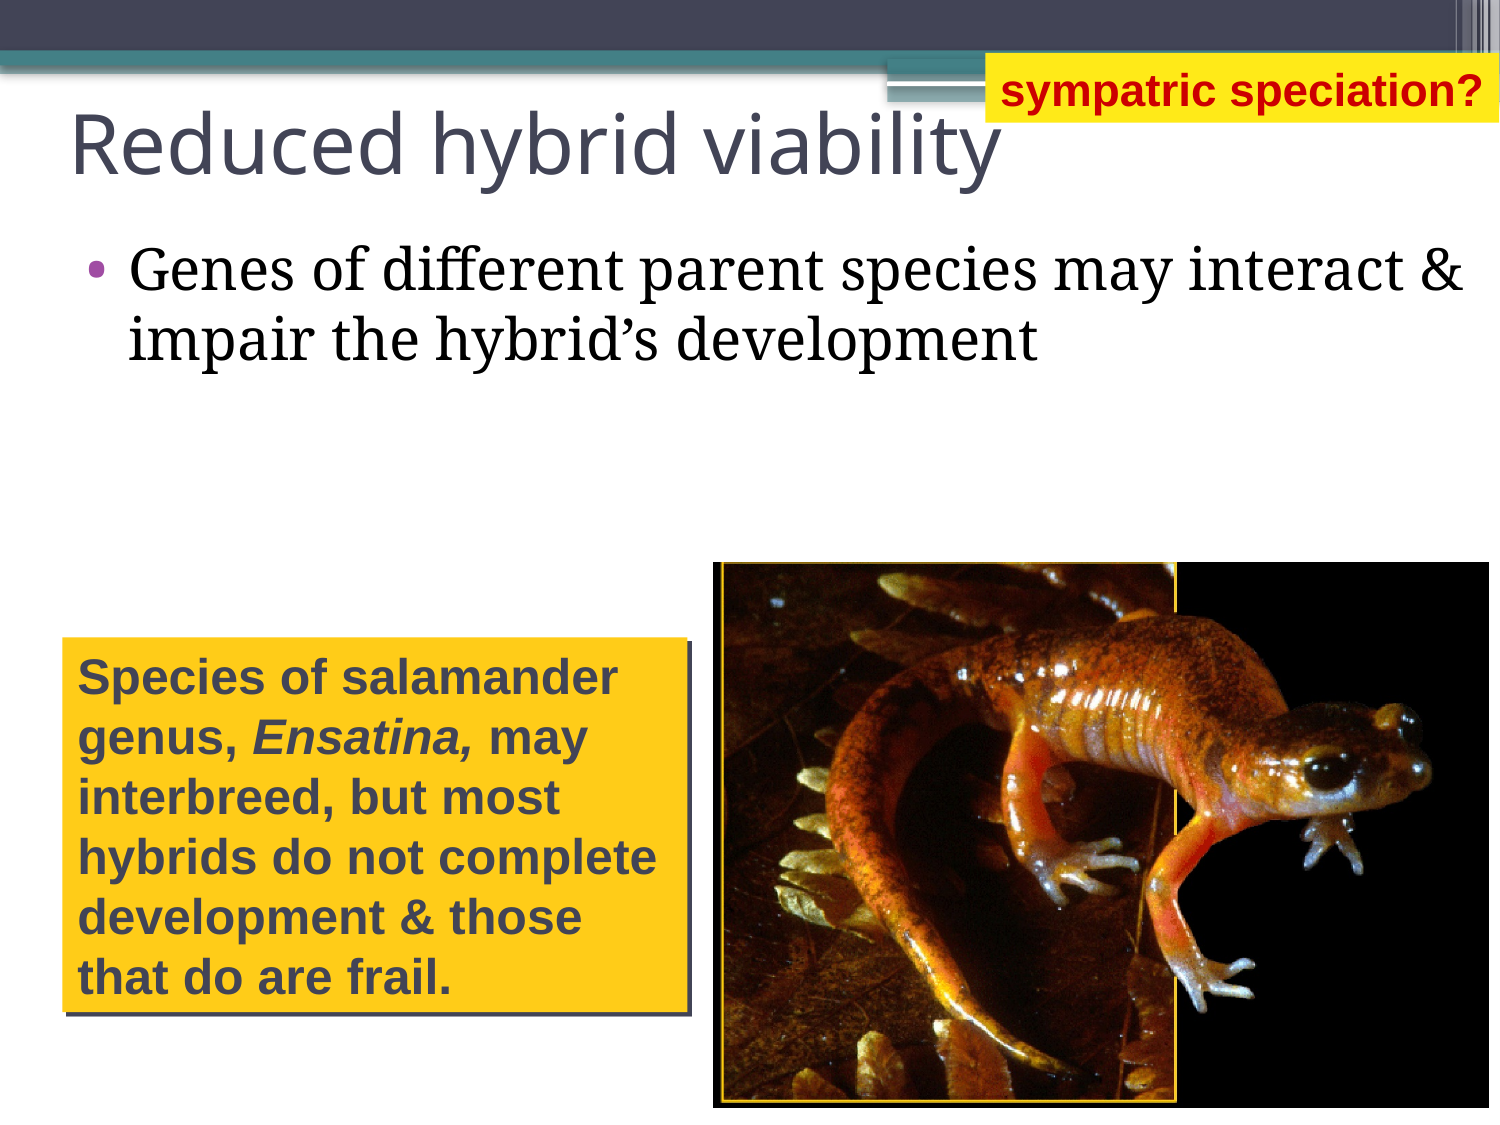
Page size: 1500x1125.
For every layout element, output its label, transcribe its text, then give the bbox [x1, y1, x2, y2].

picture [713, 562, 1489, 1108]
text_box Species of salamander genus, Ensatina, may interbreed, but most hybrids do not complete development & those that do are frail. [62, 637, 688, 1013]
list Genes of different parent species may interact & impair the hybrid’s development [53, 224, 1500, 545]
text_box sympatric speciation? [985, 52, 1500, 123]
title Reduced hybrid viability [53, 53, 1404, 224]
